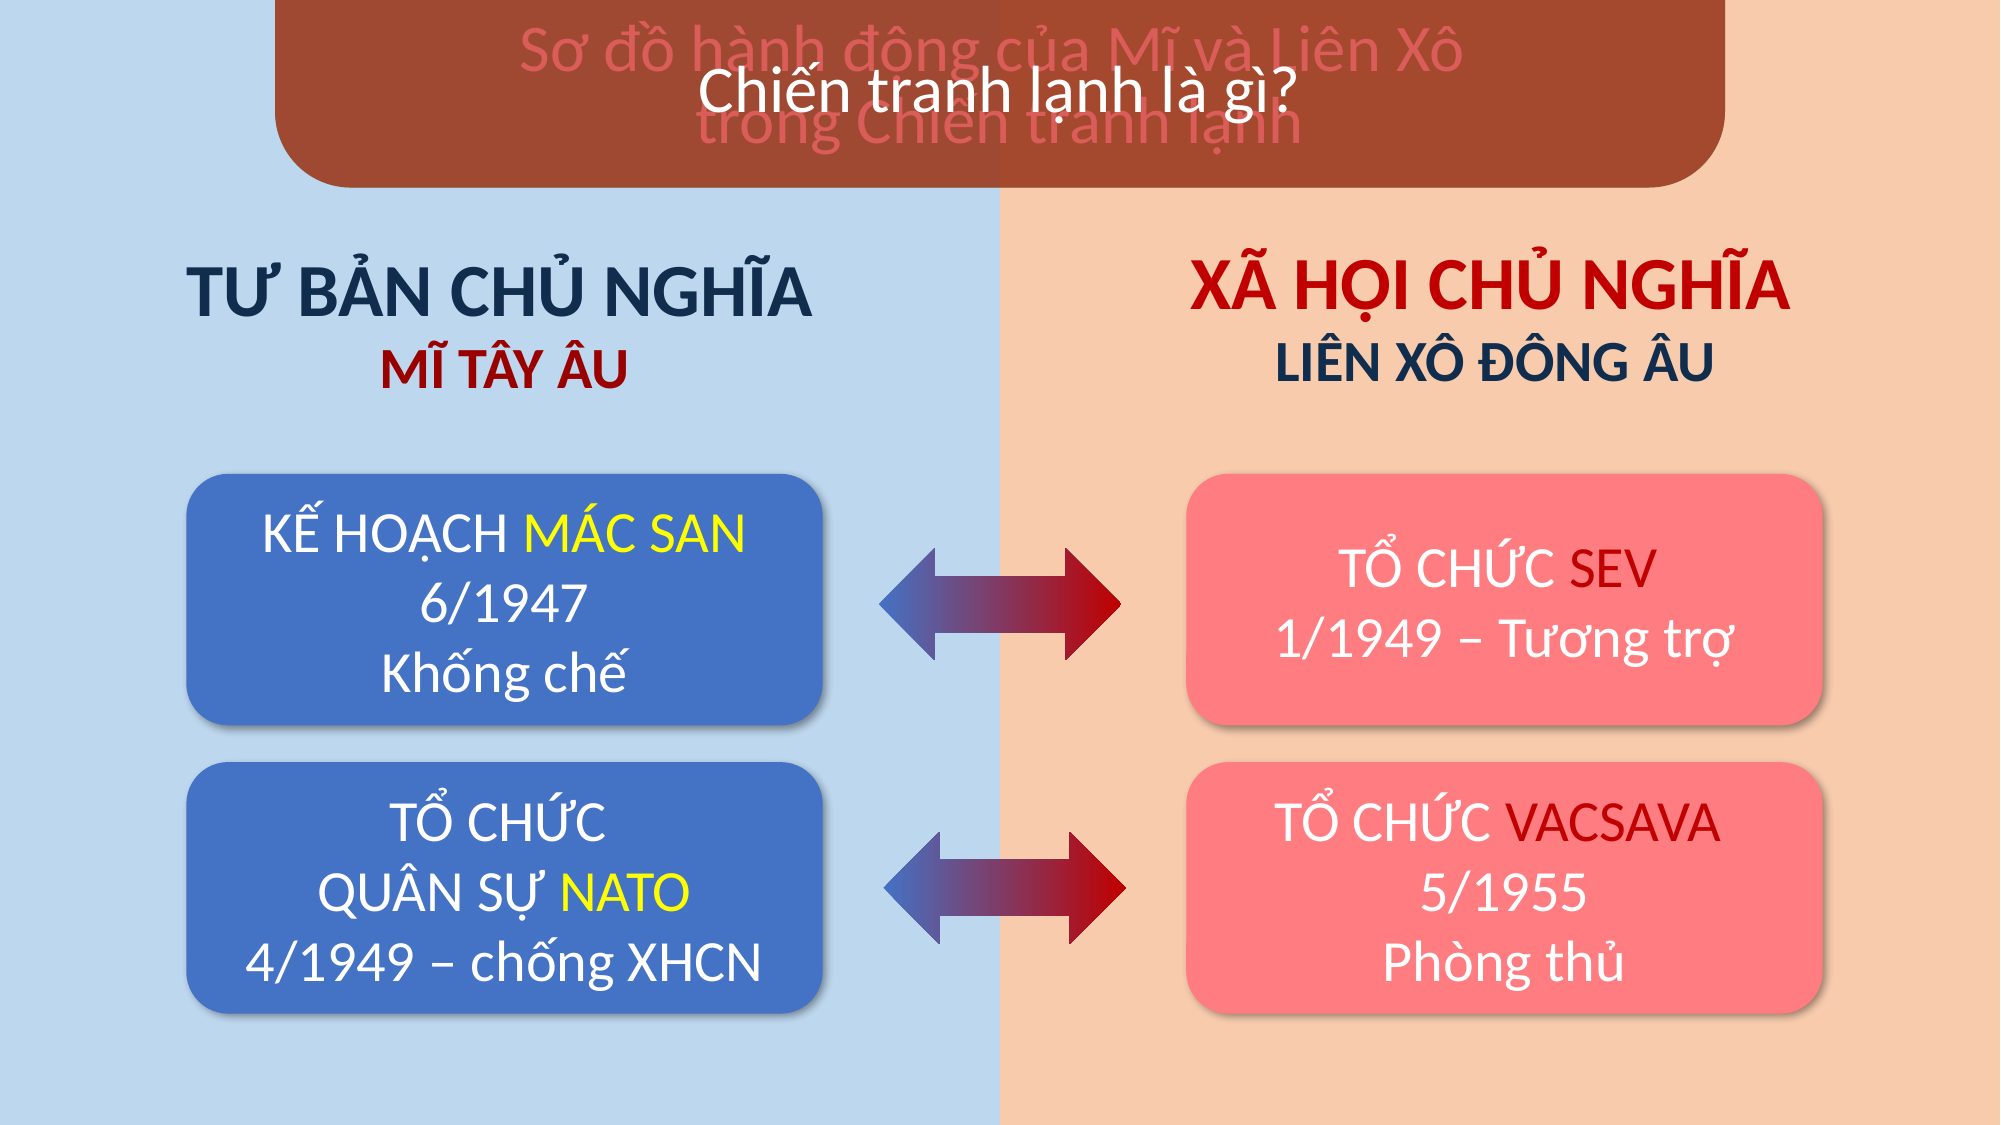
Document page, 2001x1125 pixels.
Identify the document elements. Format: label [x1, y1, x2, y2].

text_box [0, 0, 1000, 1125]
text_box [1000, 0, 2000, 1125]
